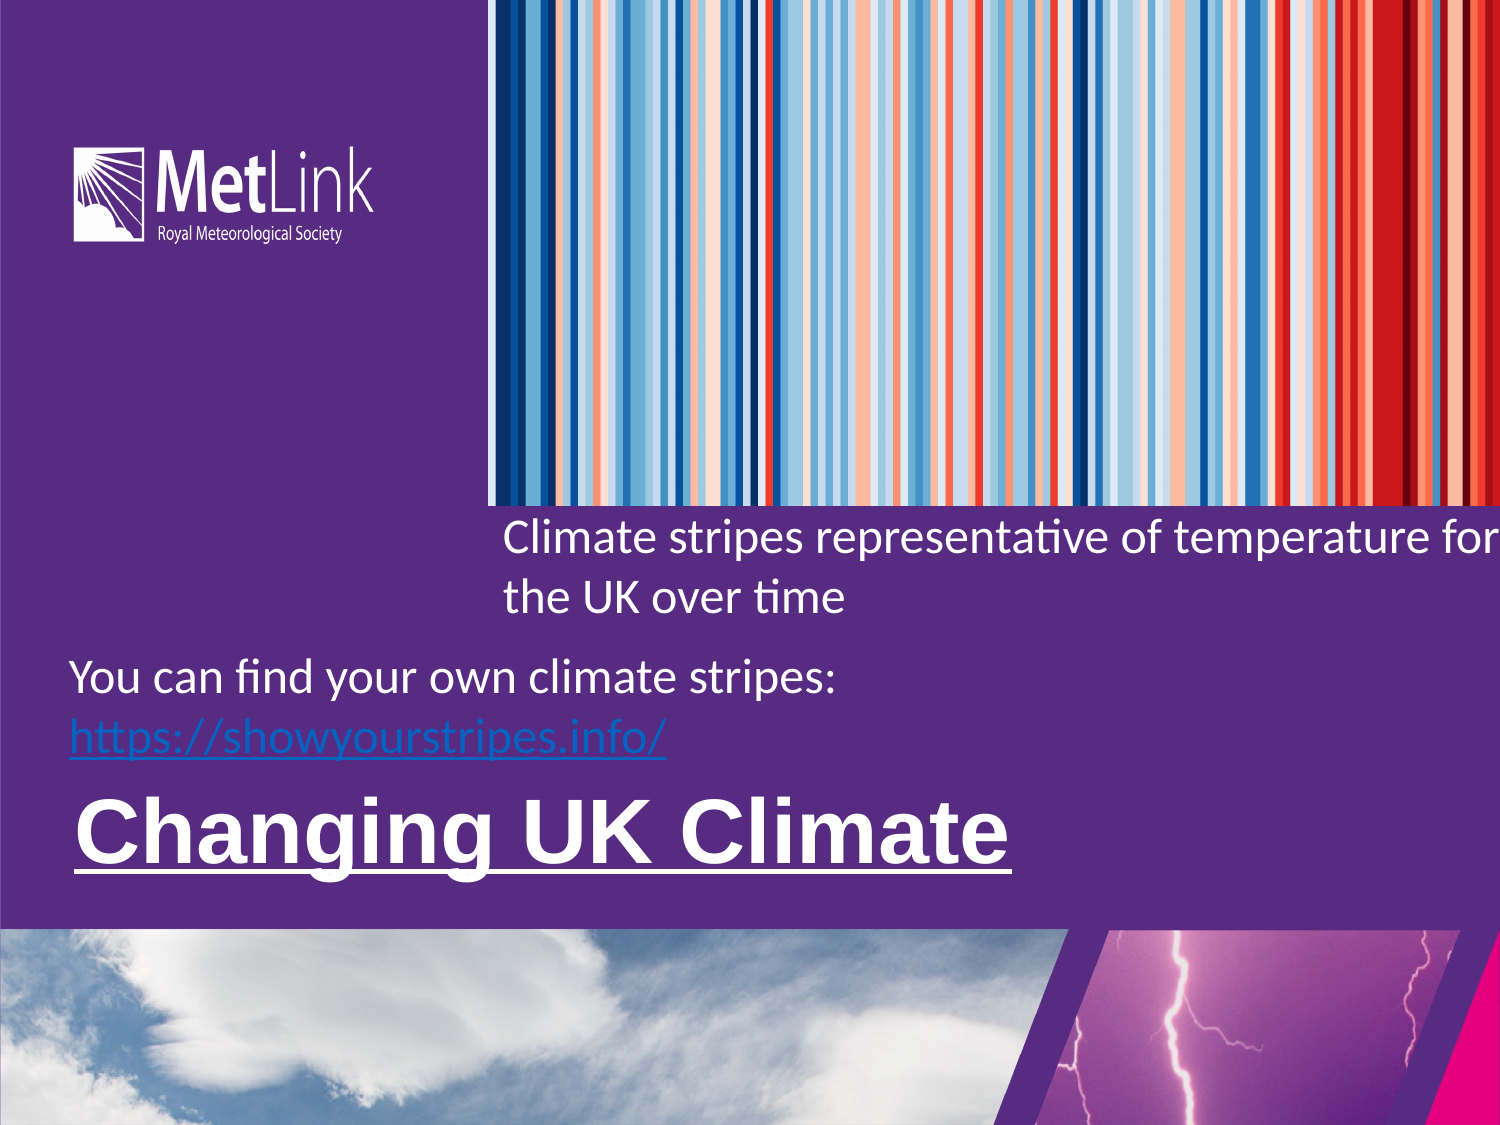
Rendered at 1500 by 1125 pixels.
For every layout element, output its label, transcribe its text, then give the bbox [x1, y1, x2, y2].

picture [0, 0, 1500, 1125]
title Changing UK Climate [59, 772, 1434, 896]
text_box Climate stripes representative of temperature for the UK over time [488, 506, 1500, 631]
text_box You can find your own climate stripes: https://showyourstripes.info/ [53, 636, 1393, 771]
